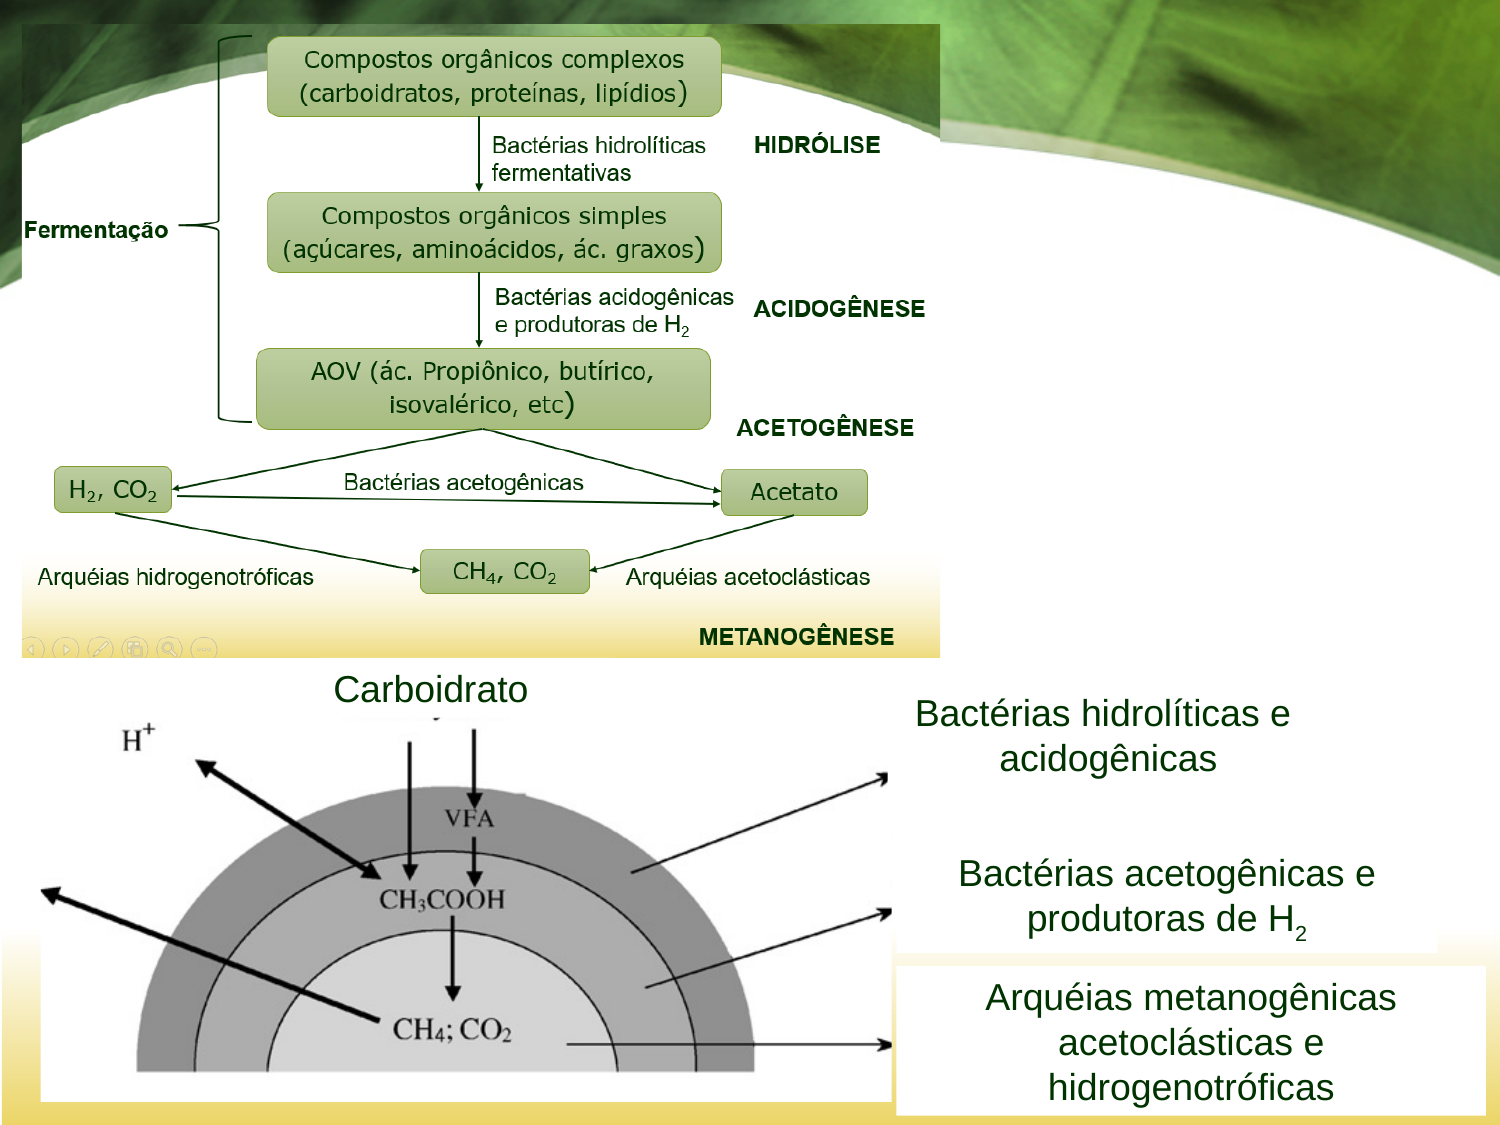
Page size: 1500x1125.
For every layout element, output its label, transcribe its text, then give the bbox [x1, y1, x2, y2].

text_box Bactérias acetogênicas e produtoras de H2 [896, 842, 1438, 953]
picture [40, 688, 892, 1102]
picture [0, 0, 1500, 658]
text_box Carboidrato [318, 658, 614, 688]
text_box Arquéias metanogênicas acetoclásticas e hidrogenotróficas [896, 965, 1486, 1116]
text_box Bactérias hidrolíticas e acidogênicas [887, 681, 1329, 787]
